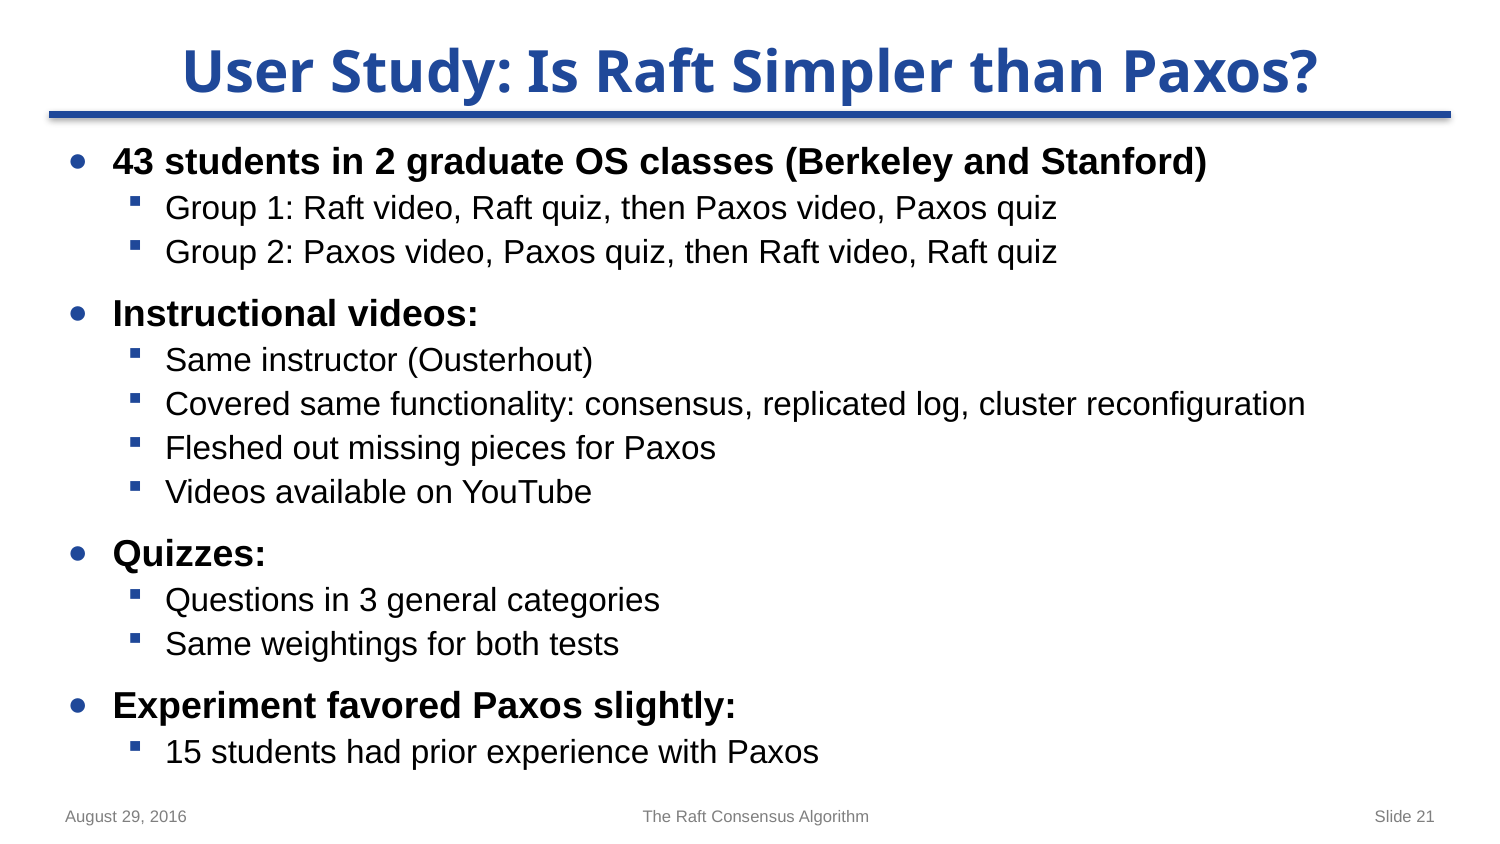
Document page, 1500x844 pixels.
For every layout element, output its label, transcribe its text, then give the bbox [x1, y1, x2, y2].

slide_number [50, 798, 425, 835]
slide_number Slide 21 [1074, 798, 1450, 835]
list 43 students in 2 graduate OS classes (Berkeley and Stanford) Group 1: Raft video, Raft quiz, then Paxos video, Paxos quiz Group 2: Paxos video, Paxos quiz, then Raft video, Raft quiz Instructional videos: Same instructor (Ousterhout) Covered same functionality: consensus, replicated log, cluster reconfiguration Fleshed out missing pieces for Paxos Videos available on YouTube Quizzes: Questions in 3 general categories Same weightings for both tests Experiment favored Paxos slightly: 15 students had prior experience with Paxos [52, 129, 1448, 760]
footer The Raft Consensus Algorithm [474, 798, 1038, 835]
title User Study: Is Raft Simpler than Paxos? [50, 24, 1450, 115]
